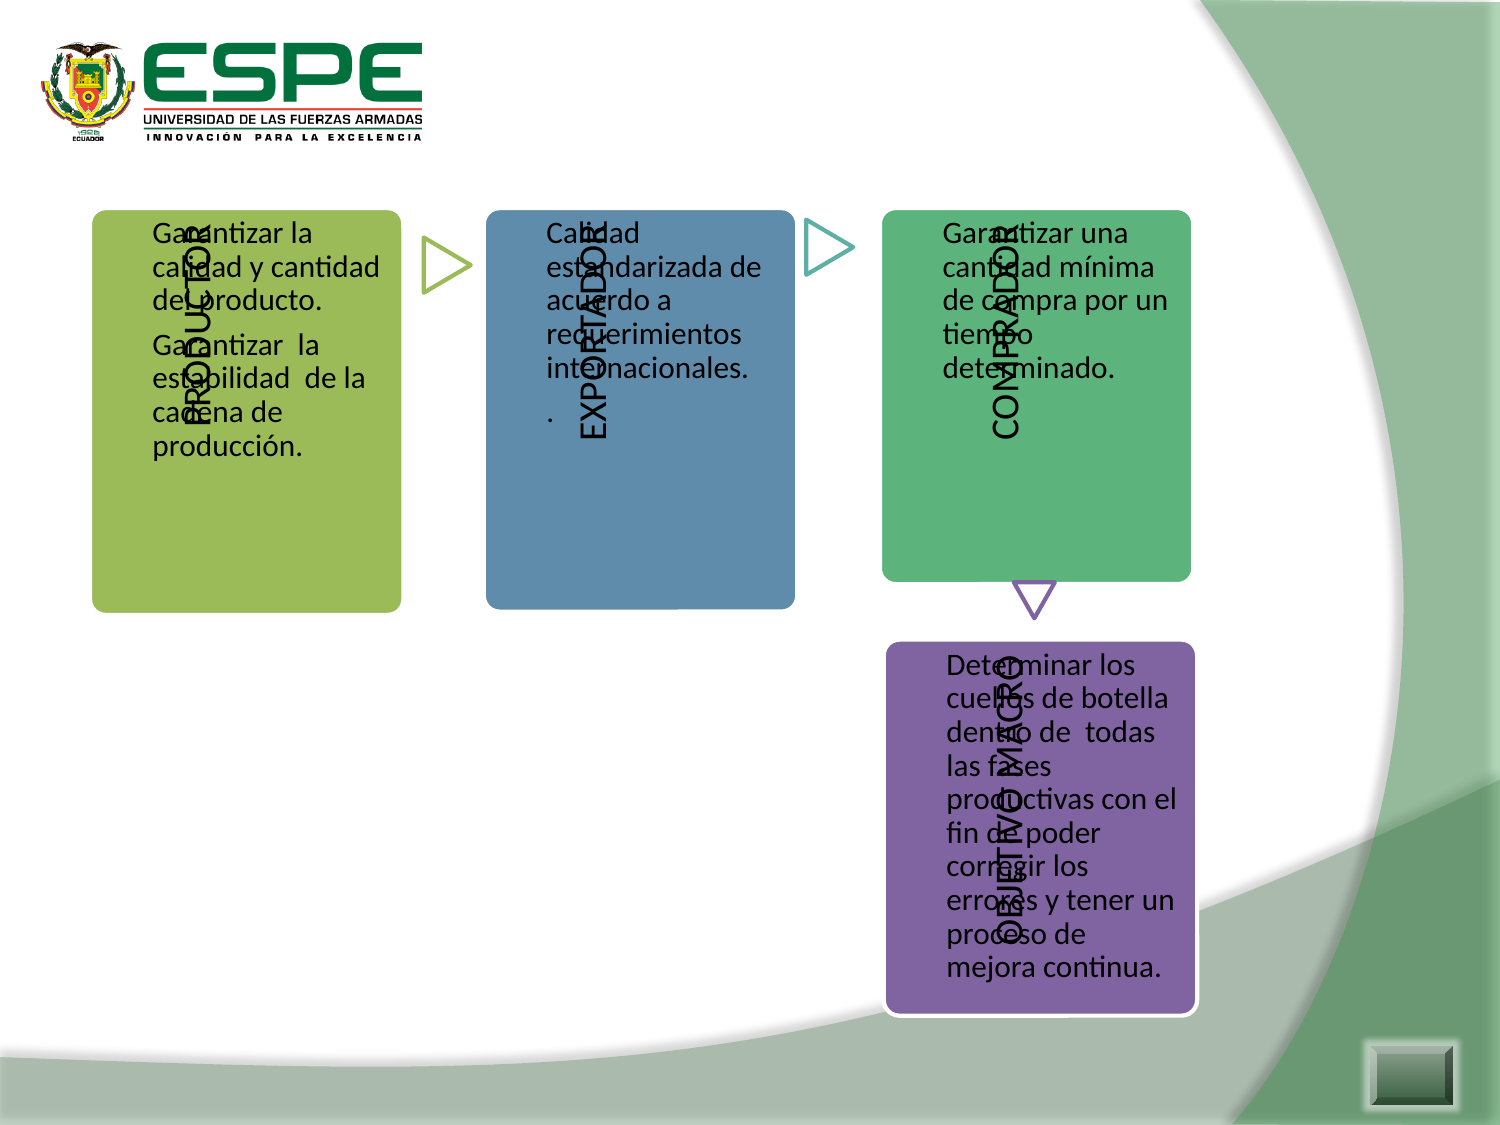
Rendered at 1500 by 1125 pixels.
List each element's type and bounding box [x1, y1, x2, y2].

text_box [1370, 1046, 1453, 1106]
picture [41, 42, 422, 142]
text_box [64, 207, 1353, 1024]
